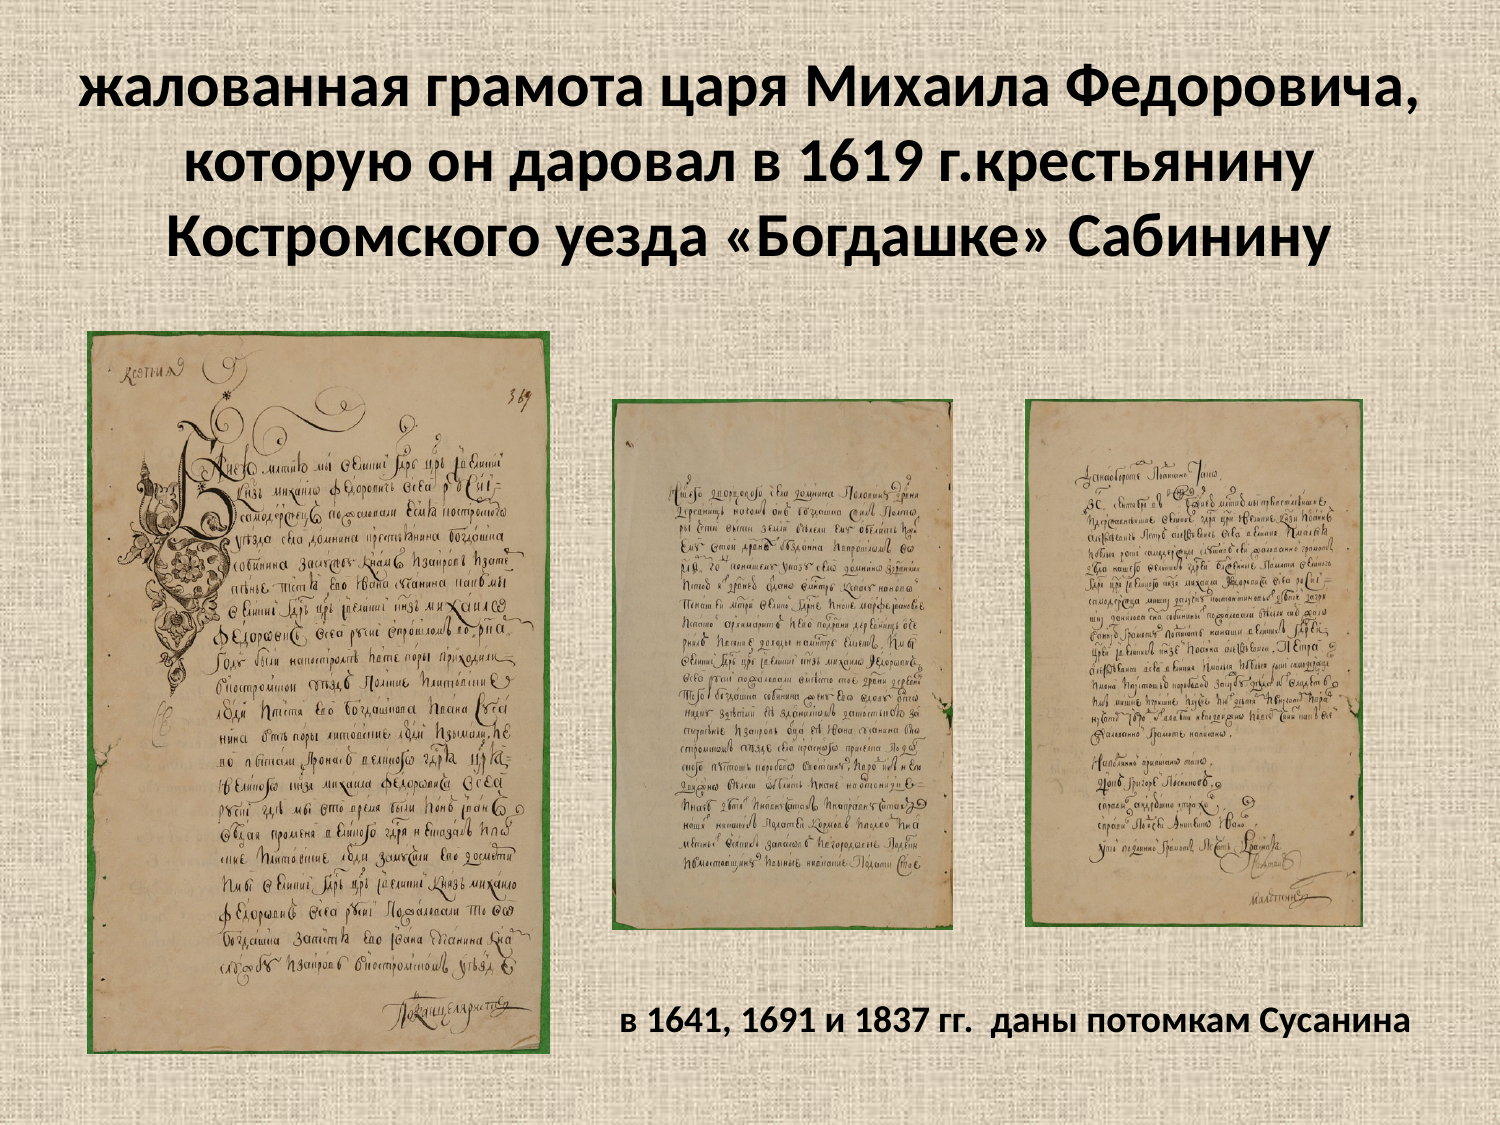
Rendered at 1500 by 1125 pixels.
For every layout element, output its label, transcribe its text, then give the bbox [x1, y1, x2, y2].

text_box в 1641, 1691 и 1837 гг. даны потомкам Сусанина [604, 987, 1427, 1048]
title жалованная грамота царя Михаила Федоровича, которую он даровал в 1619 г.крестьянину Костромского уезда «Богдашке» Сабинину [24, 75, 1475, 238]
picture [0, 0, 1500, 1125]
